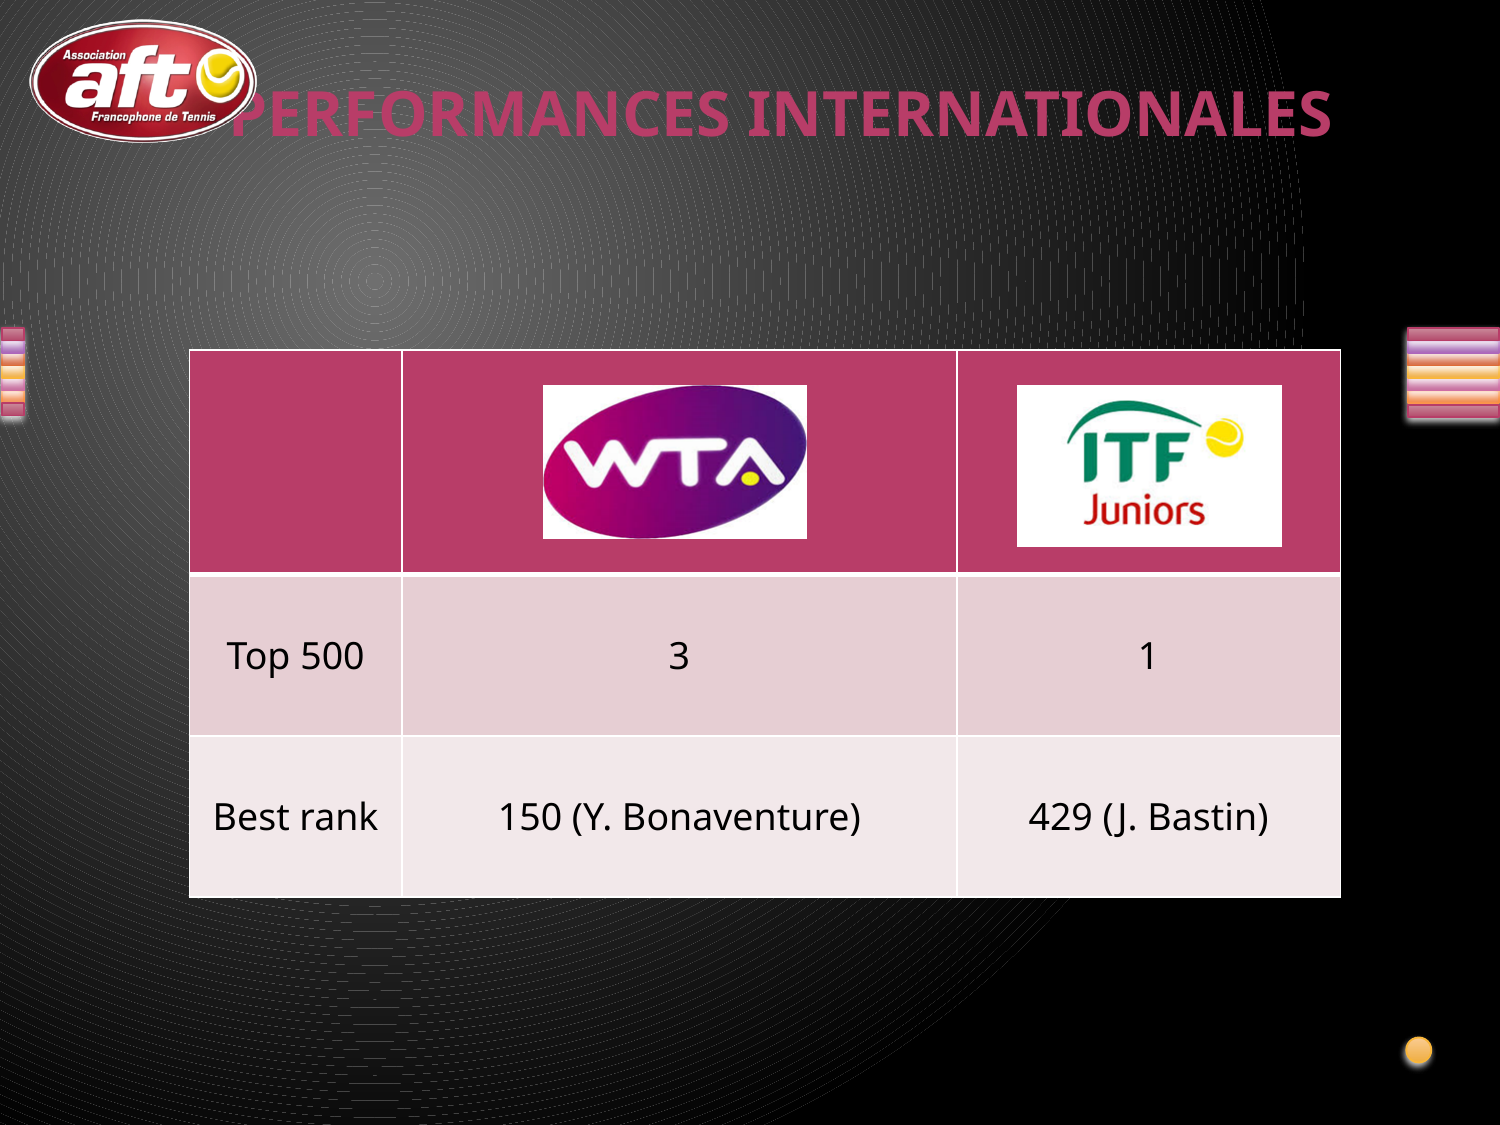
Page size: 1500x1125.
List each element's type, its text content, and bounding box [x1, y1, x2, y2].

table_header [403, 351, 956, 572]
table_cell 3 [403, 577, 956, 735]
table_cell Top 500 [190, 577, 401, 735]
table_cell 150 (Y. Bonaventure) [403, 737, 956, 896]
title PERFOrmances INTERNATIONALEs [150, 42, 1413, 157]
picture [1017, 384, 1282, 547]
table_header [190, 351, 401, 572]
table_cell 1 [958, 577, 1340, 735]
table_header [958, 351, 1340, 572]
table_cell Best rank [190, 737, 401, 896]
picture [29, 18, 258, 143]
text_box [150, 174, 1388, 261]
picture [542, 385, 807, 540]
table_cell 429 (J. Bastin) [958, 737, 1340, 896]
